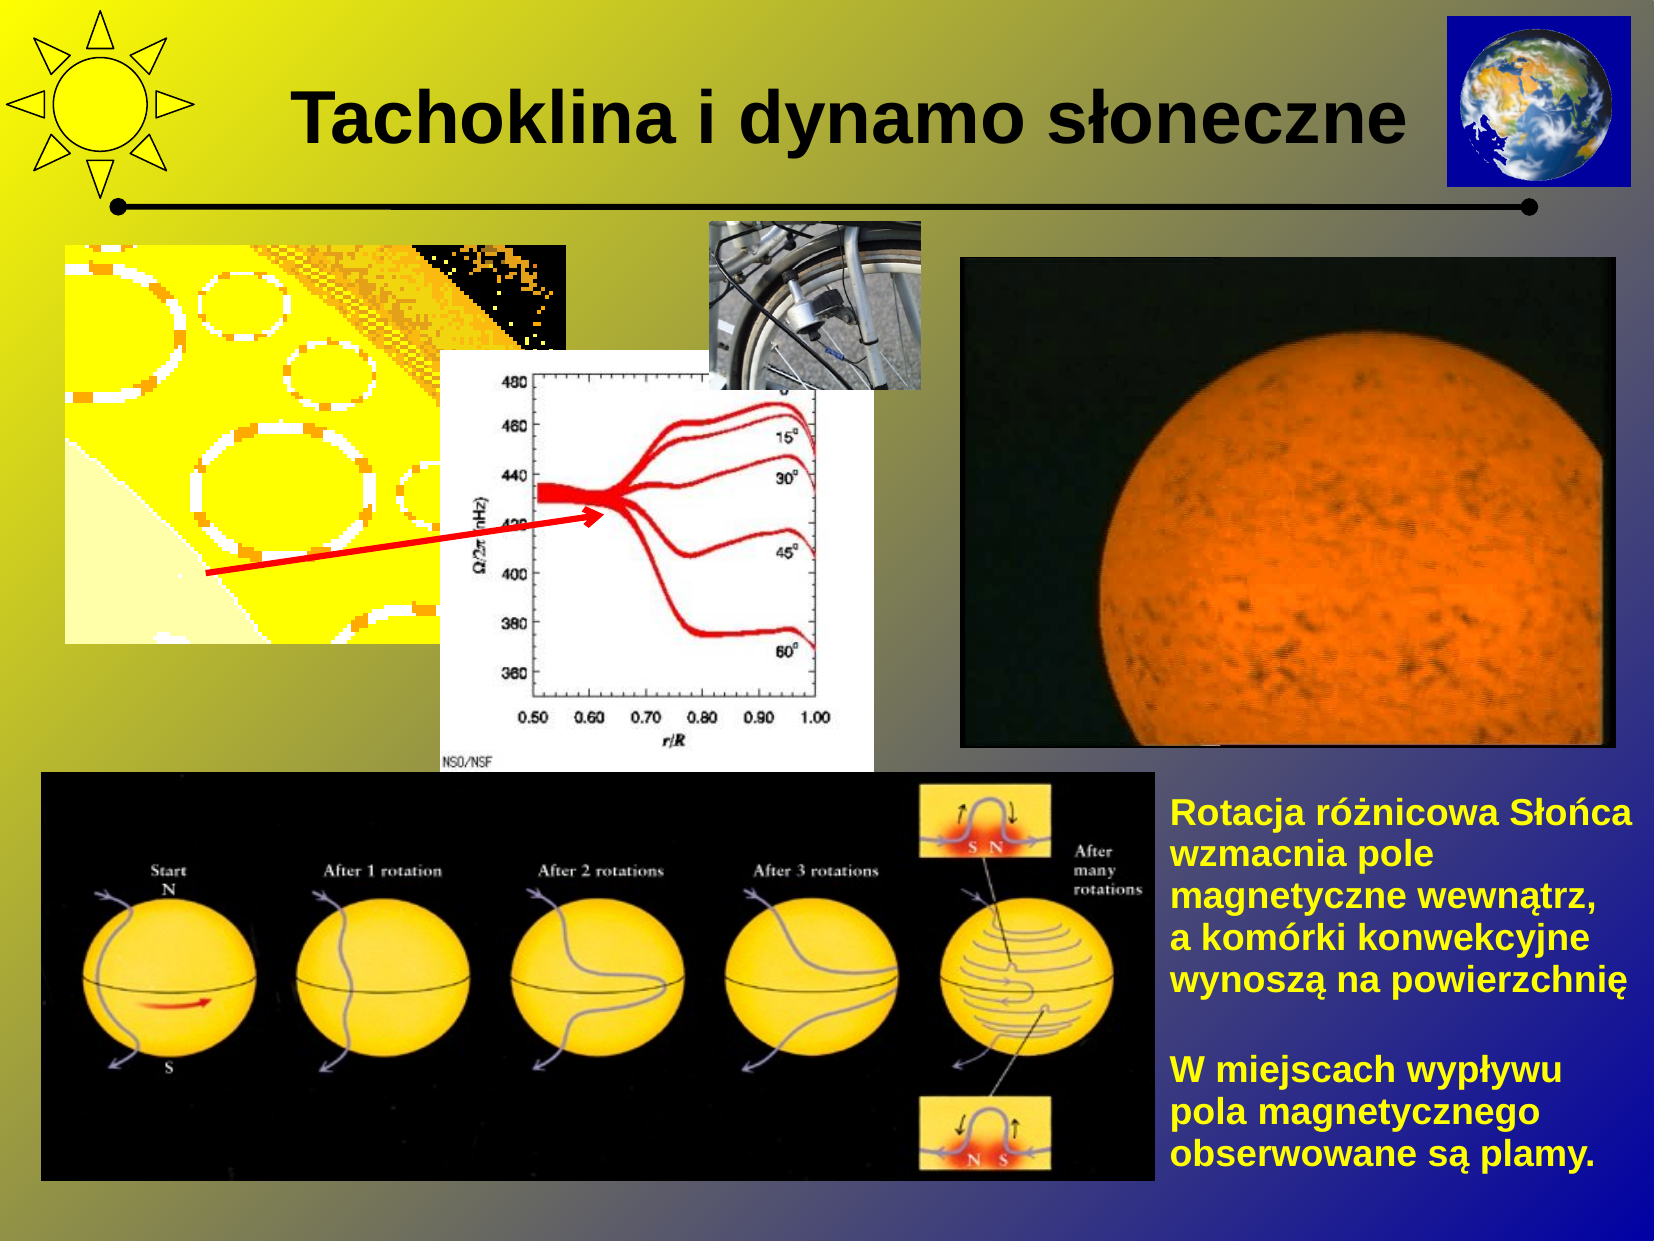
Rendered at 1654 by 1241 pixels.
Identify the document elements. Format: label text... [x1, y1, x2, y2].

picture [1447, 16, 1631, 187]
text_box [86, 10, 114, 49]
text_box [130, 134, 167, 171]
text_box [112, 200, 1536, 214]
text_box Tachoklina i dynamo słoneczne [275, 69, 769, 169]
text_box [959, 256, 1617, 750]
text_box [156, 90, 194, 118]
text_box [53, 57, 148, 152]
text_box [33, 134, 71, 171]
text_box W miejscach wypływu pola magnetycznego obserwowane są plamy. [1154, 1041, 1636, 1241]
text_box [205, 514, 605, 574]
picture [41, 221, 1156, 1181]
text_box Rotacja różnicowa Słońca wzmacnia pole magnetyczne wewnątrz, a komórki konwekcyjne wynoszą na powierzchnię [1160, 784, 1654, 1031]
text_box [6, 90, 45, 118]
text_box [86, 160, 114, 199]
text_box [130, 38, 167, 75]
text_box [33, 38, 71, 75]
